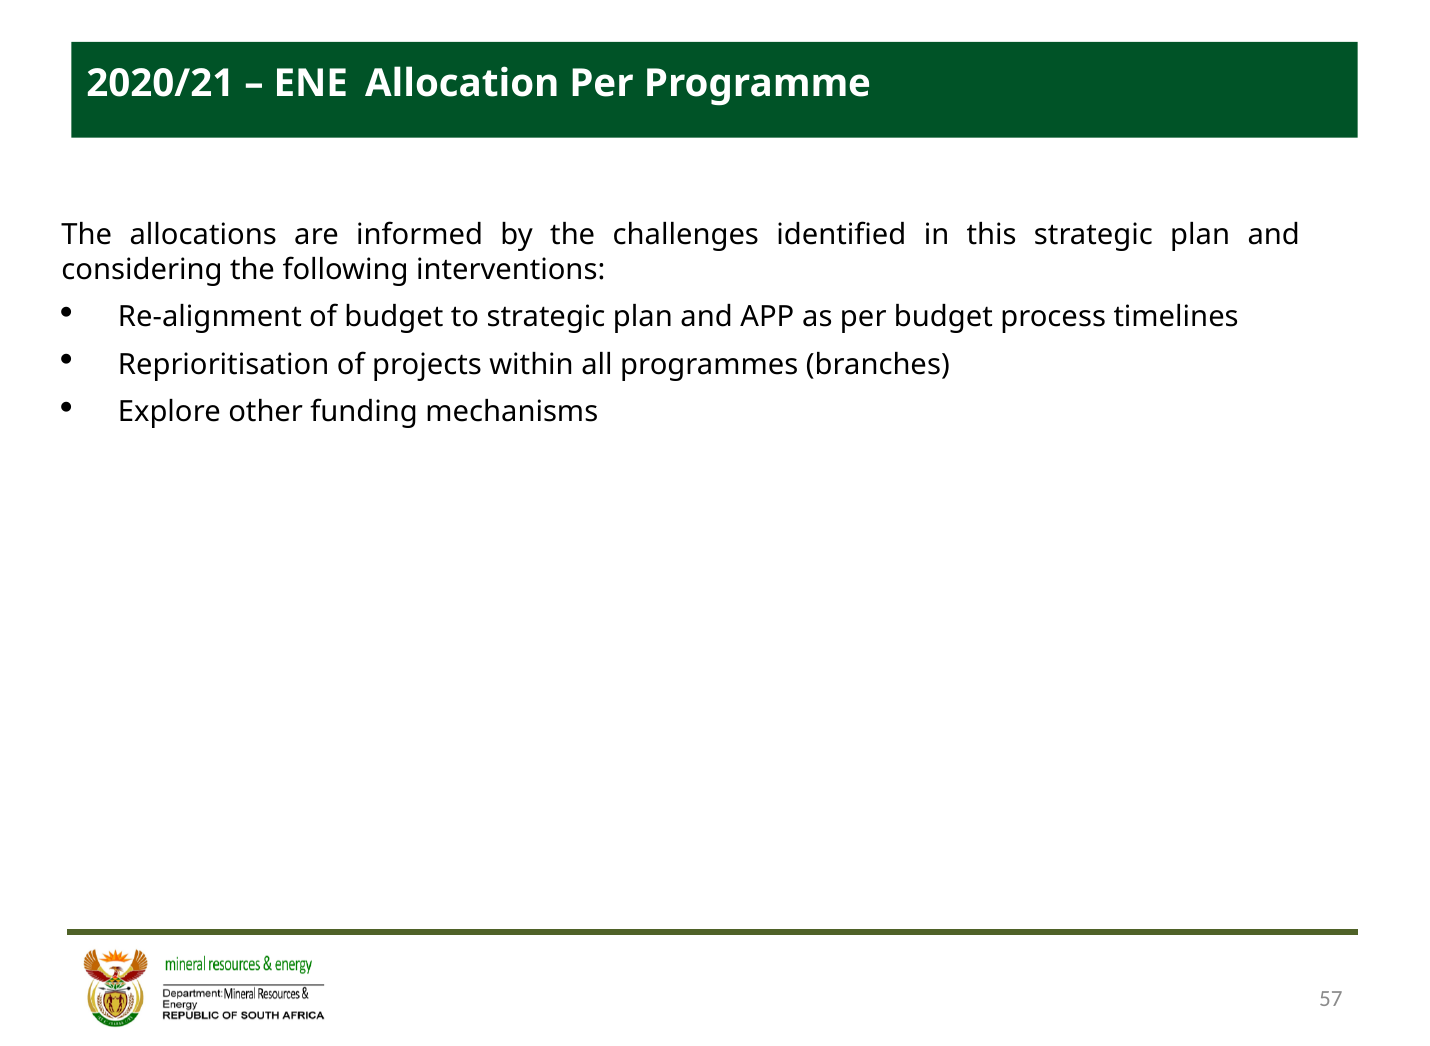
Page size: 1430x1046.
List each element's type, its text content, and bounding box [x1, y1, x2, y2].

text_box 2020/21 – ENE Allocation Per Programme [71, 41, 1358, 138]
text_box The allocations are informed by the challenges identified in this strategic plan and considering the following interventions: Re-alignment of budget to strategic plan and APP as per budget process timelines Reprioritisation of projects within all programmes (branches) Explore other funding mechanisms [46, 207, 1316, 435]
picture [71, 941, 331, 1036]
slide_number 57 [1024, 968, 1358, 1025]
